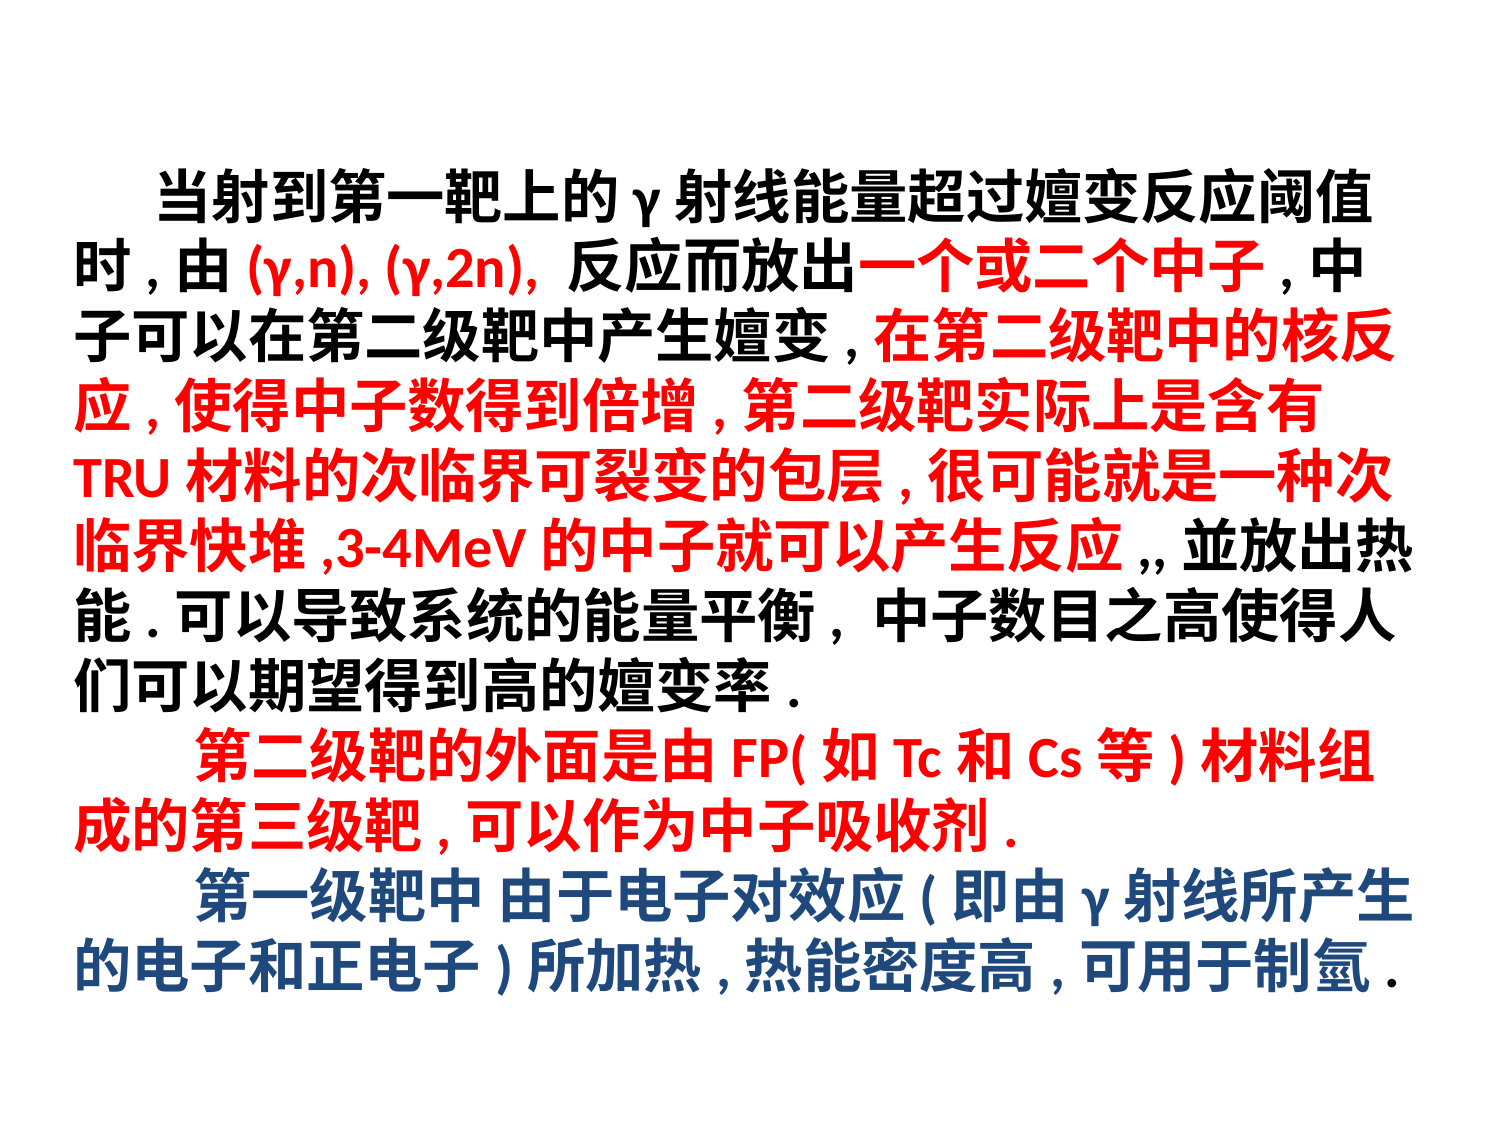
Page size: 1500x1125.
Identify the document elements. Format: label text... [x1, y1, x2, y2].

text_box 当射到第一靶上的γ射线能量超过嬗变反应阈值时,由(γ,n), (γ,2n), 反应而放出一个或二个中子,中子可以在第二级靶中产生嬗变,在第二级靶中的核反应,使得中子数得到倍增,第二级靶实际上是含有TRU材料的次临界可裂变的包层,很可能就是一种次临界快堆,3-4MeV的中子就可以产生反应,,並放出热能.可以导致系统的能量平衡, 中子数目之高使得人们可以期望得到高的嬗变率. 第二级靶的外面是由FP(如Tc和Cs等)材料组成的第三级靶,可以作为中子吸收剂. 第一级靶中 由于电子对效应(即由γ射线所产生的电子和正电子)所加热,热能密度高,可用于制氫. [58, 152, 1430, 1125]
